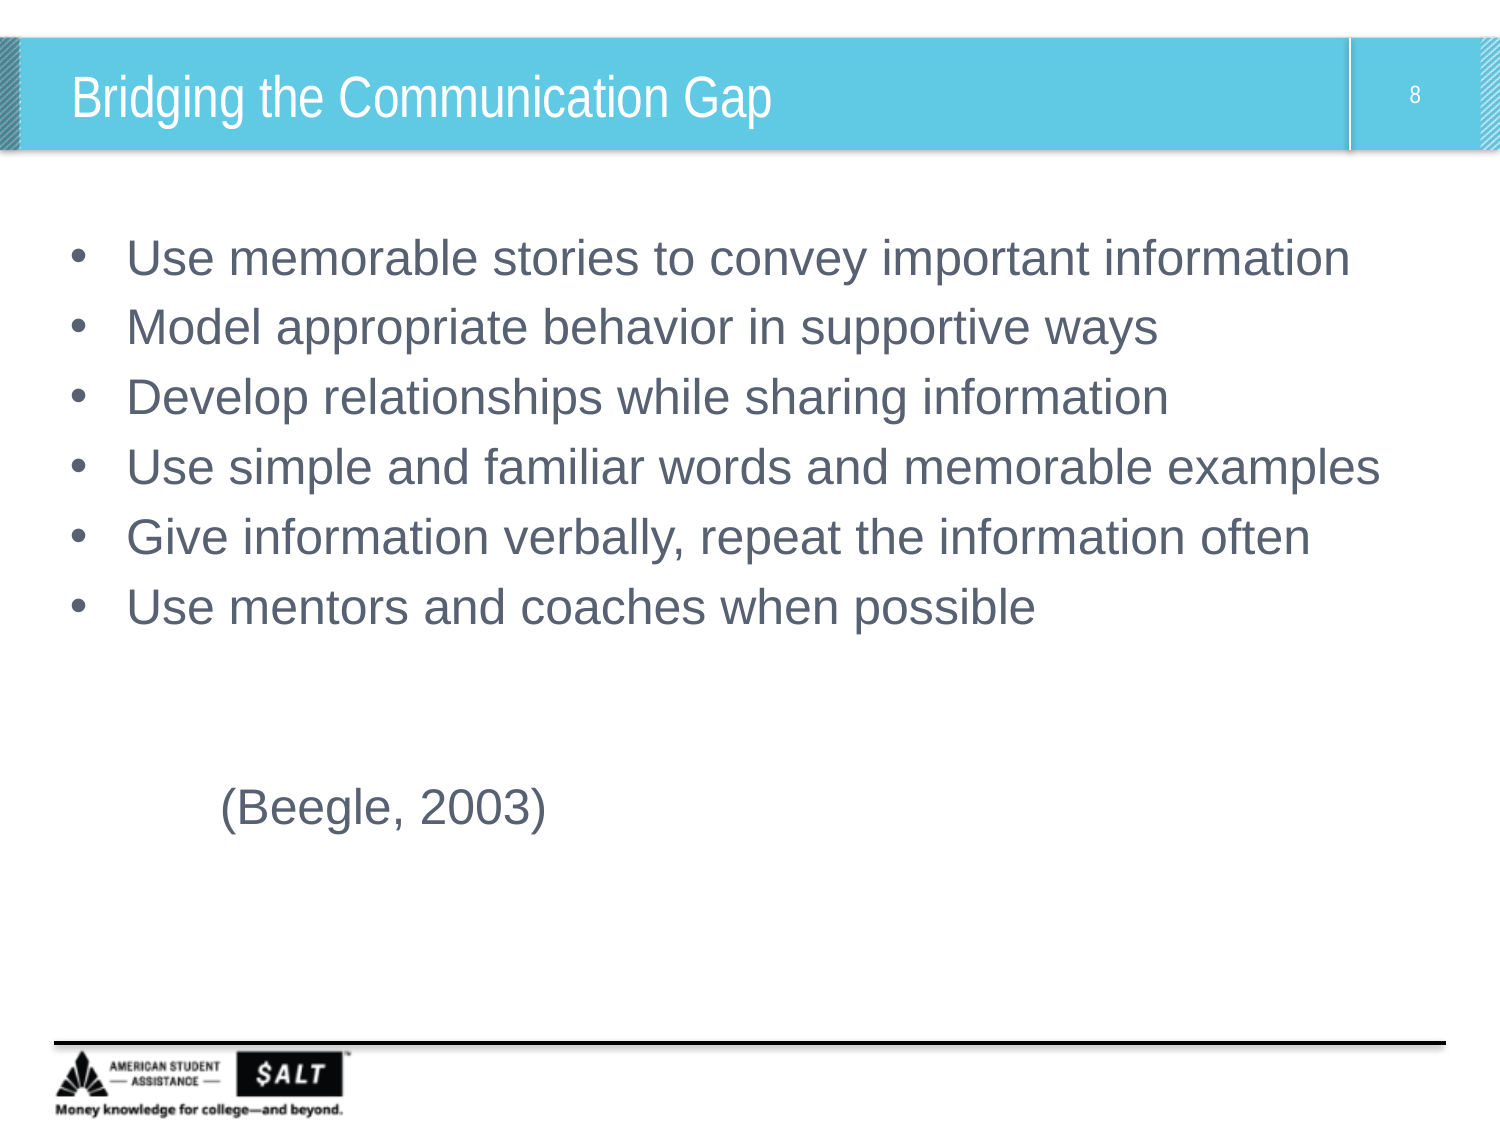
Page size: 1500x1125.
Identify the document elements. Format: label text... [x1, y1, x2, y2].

title Bridging the Communication Gap [56, 37, 1256, 150]
list Use memorable stories to convey important information Model appropriate behavior in supportive ways Develop relationships while sharing information Use simple and familiar words and memorable examples Give information verbally, repeat the information often Use mentors and coaches when possible (Beegle, 2003) [54, 217, 1444, 1005]
picture [48, 1009, 357, 1125]
